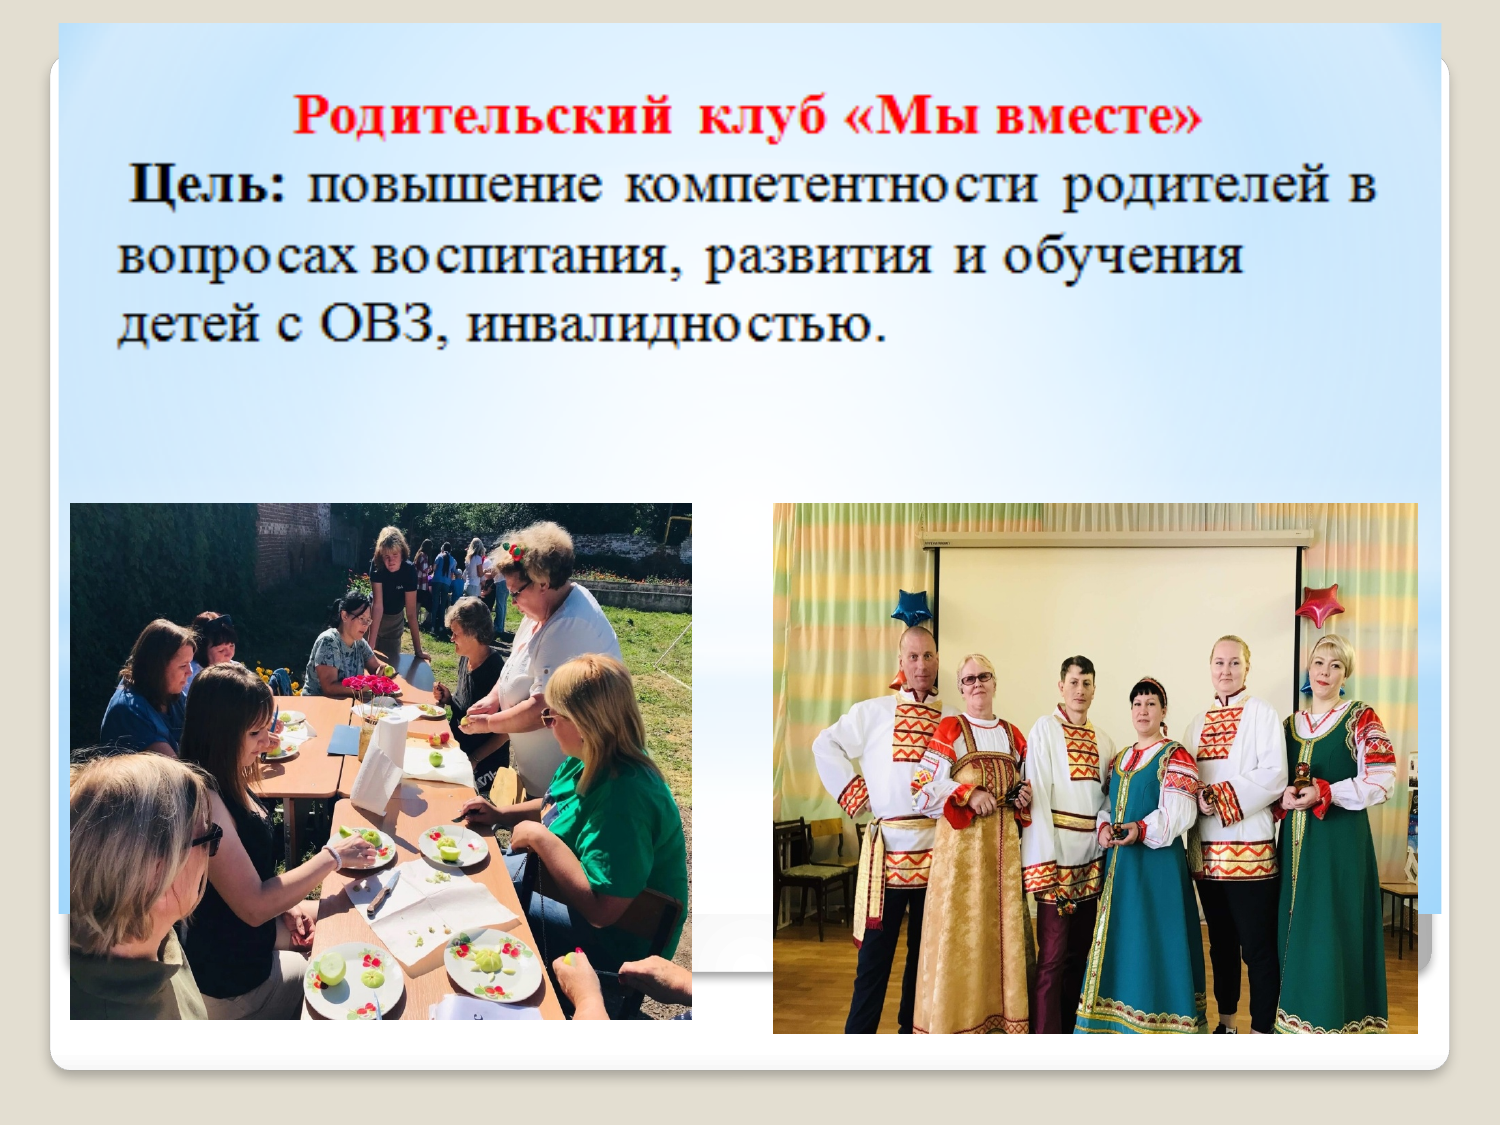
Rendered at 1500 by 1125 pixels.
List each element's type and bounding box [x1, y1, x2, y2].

picture [58, 23, 1442, 1034]
